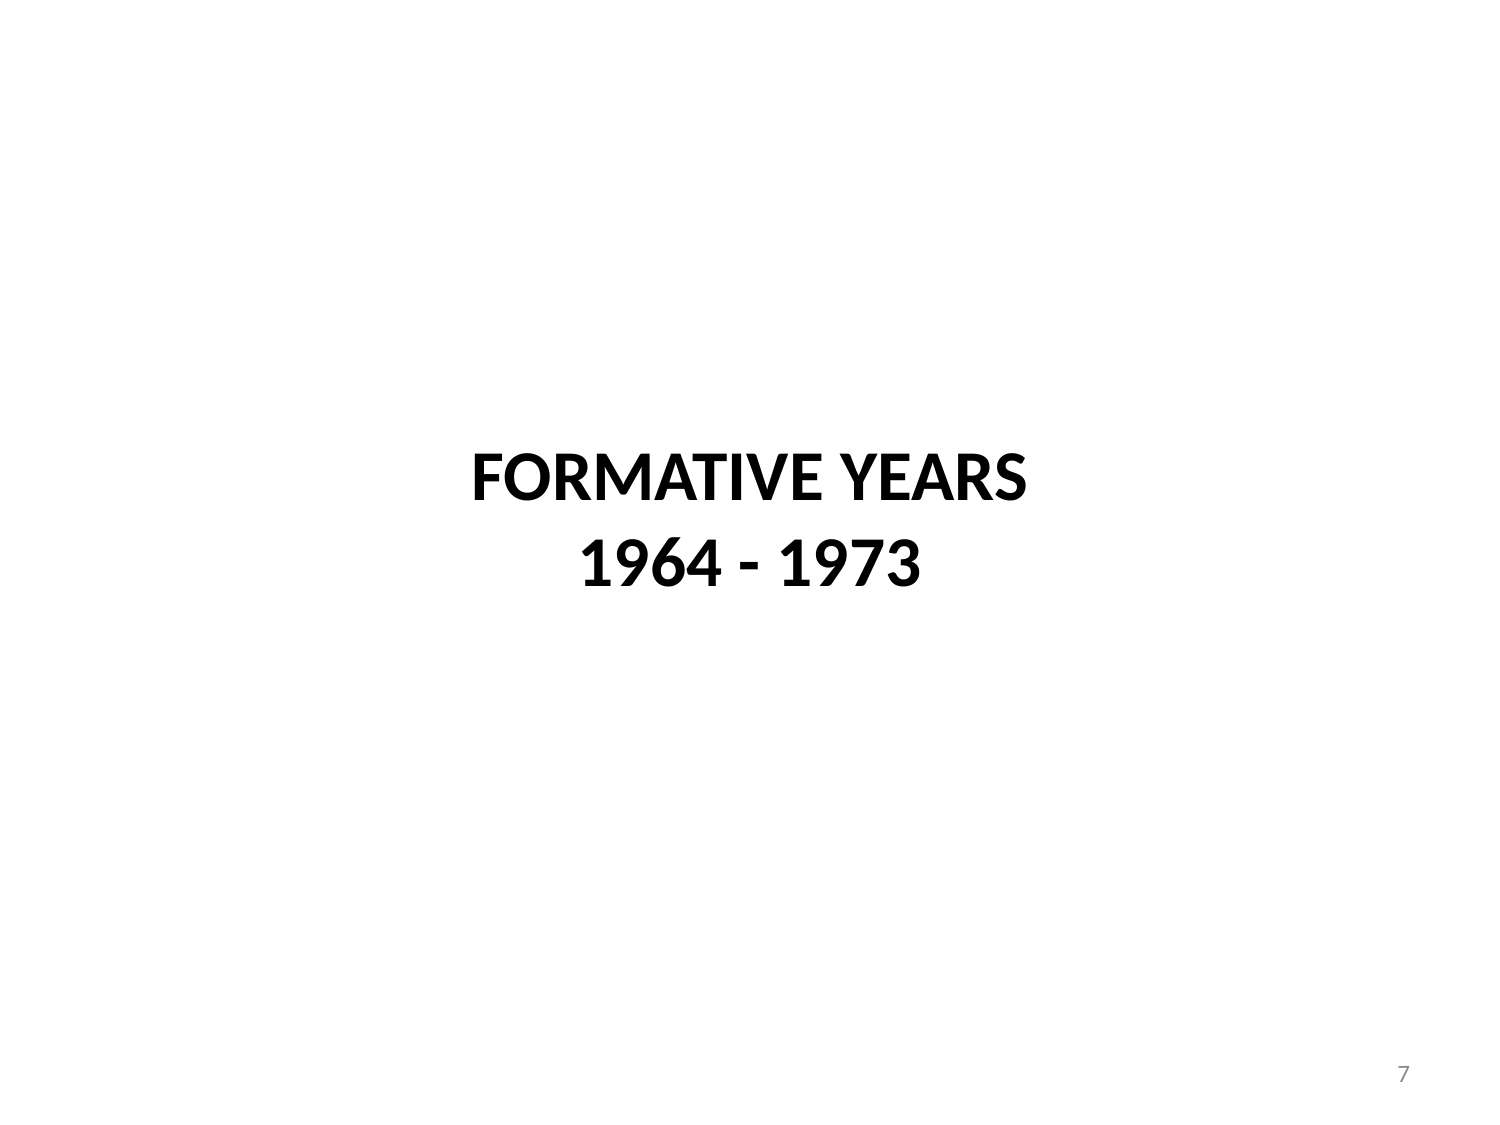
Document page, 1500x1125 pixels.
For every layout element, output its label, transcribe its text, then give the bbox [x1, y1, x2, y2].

title FORMATIVE YEARS 1964 - 1973 [75, 420, 1425, 609]
slide_number 7 [1074, 1042, 1425, 1103]
